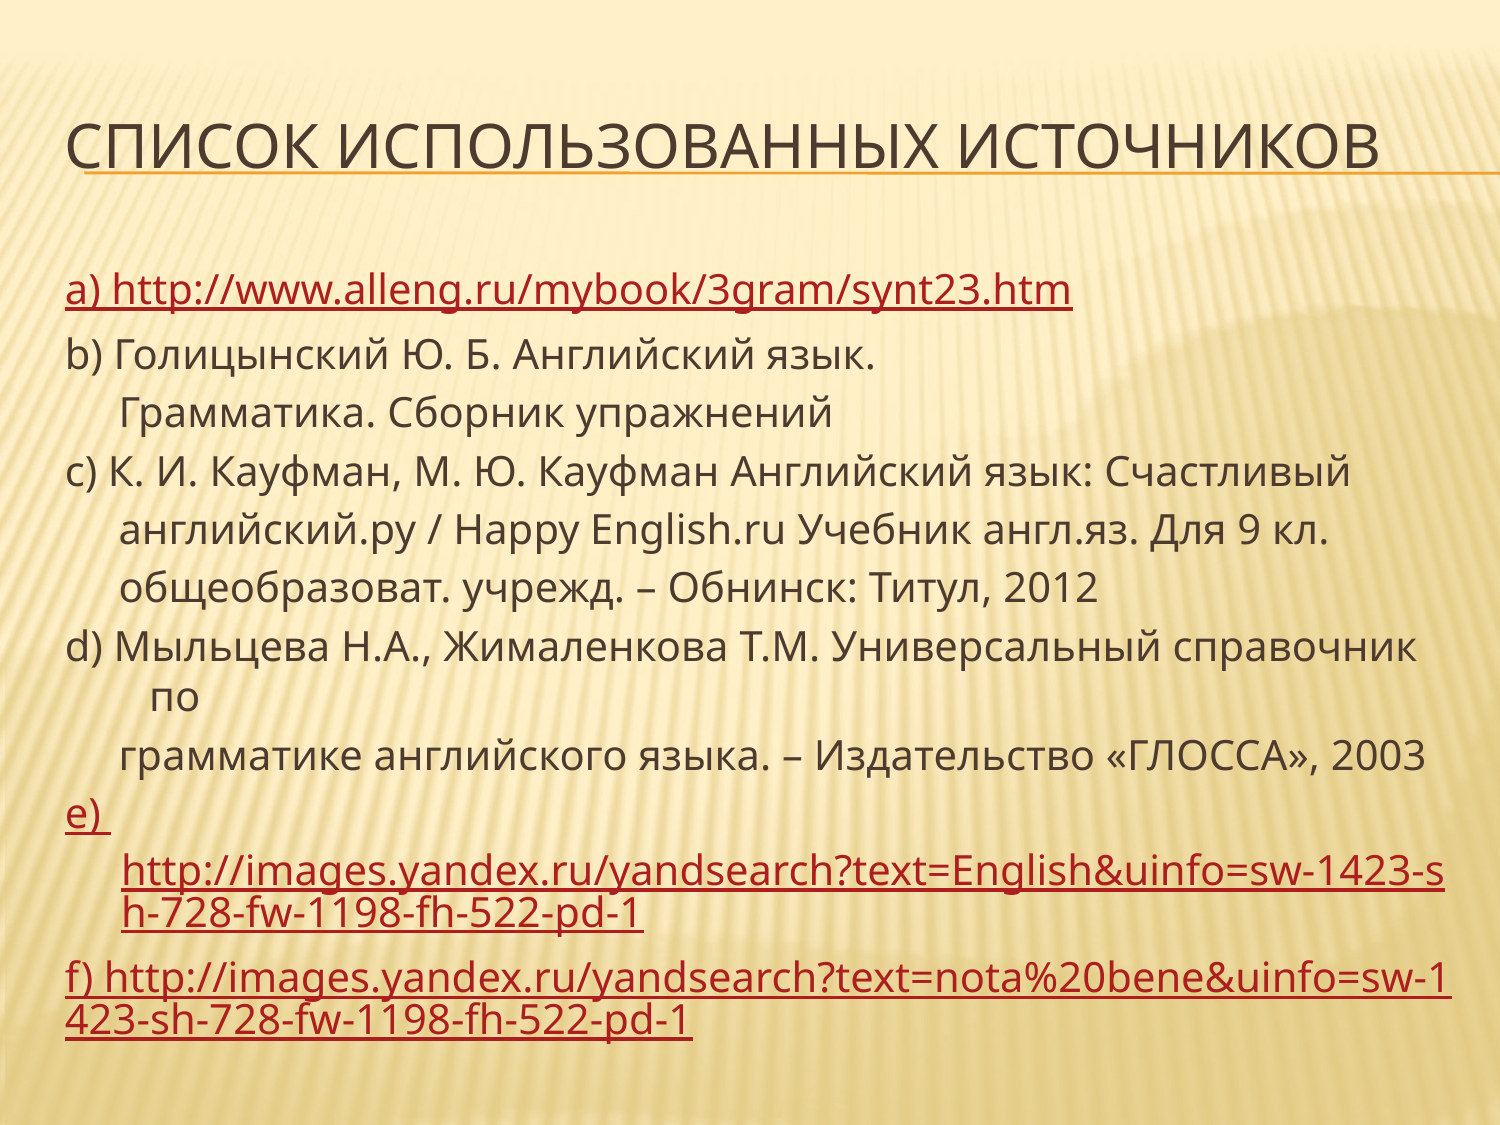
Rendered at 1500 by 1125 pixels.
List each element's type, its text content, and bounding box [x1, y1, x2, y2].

title Список использованных источников [50, 75, 1475, 213]
list a) http://www.alleng.ru/mybook/3gram/synt23.htm b) Голицынский Ю. Б. Английский язык. Грамматика. Сборник упражнений c) К. И. Кауфман, М. Ю. Кауфман Английский язык: Счастливый английский.ру / Happy English.ru Учебник англ.яз. Для 9 кл. общеобразоват. учрежд. – Обнинск: Титул, 2012 d) Мыльцева Н.А., Жималенкова Т.М. Универсальный справочник по грамматике английского языка. – Издательство «ГЛОССА», 2003 е) http://images.yandex.ru/yandsearch?text=English&uinfo=sw-1423-sh-728-fw-1198-fh-522-pd-1 f) http://images.yandex.ru/yandsearch?text=nota%20bene&uinfo=sw-1423-sh-728-fw-1198-fh-522-pd-1 [50, 254, 1475, 998]
